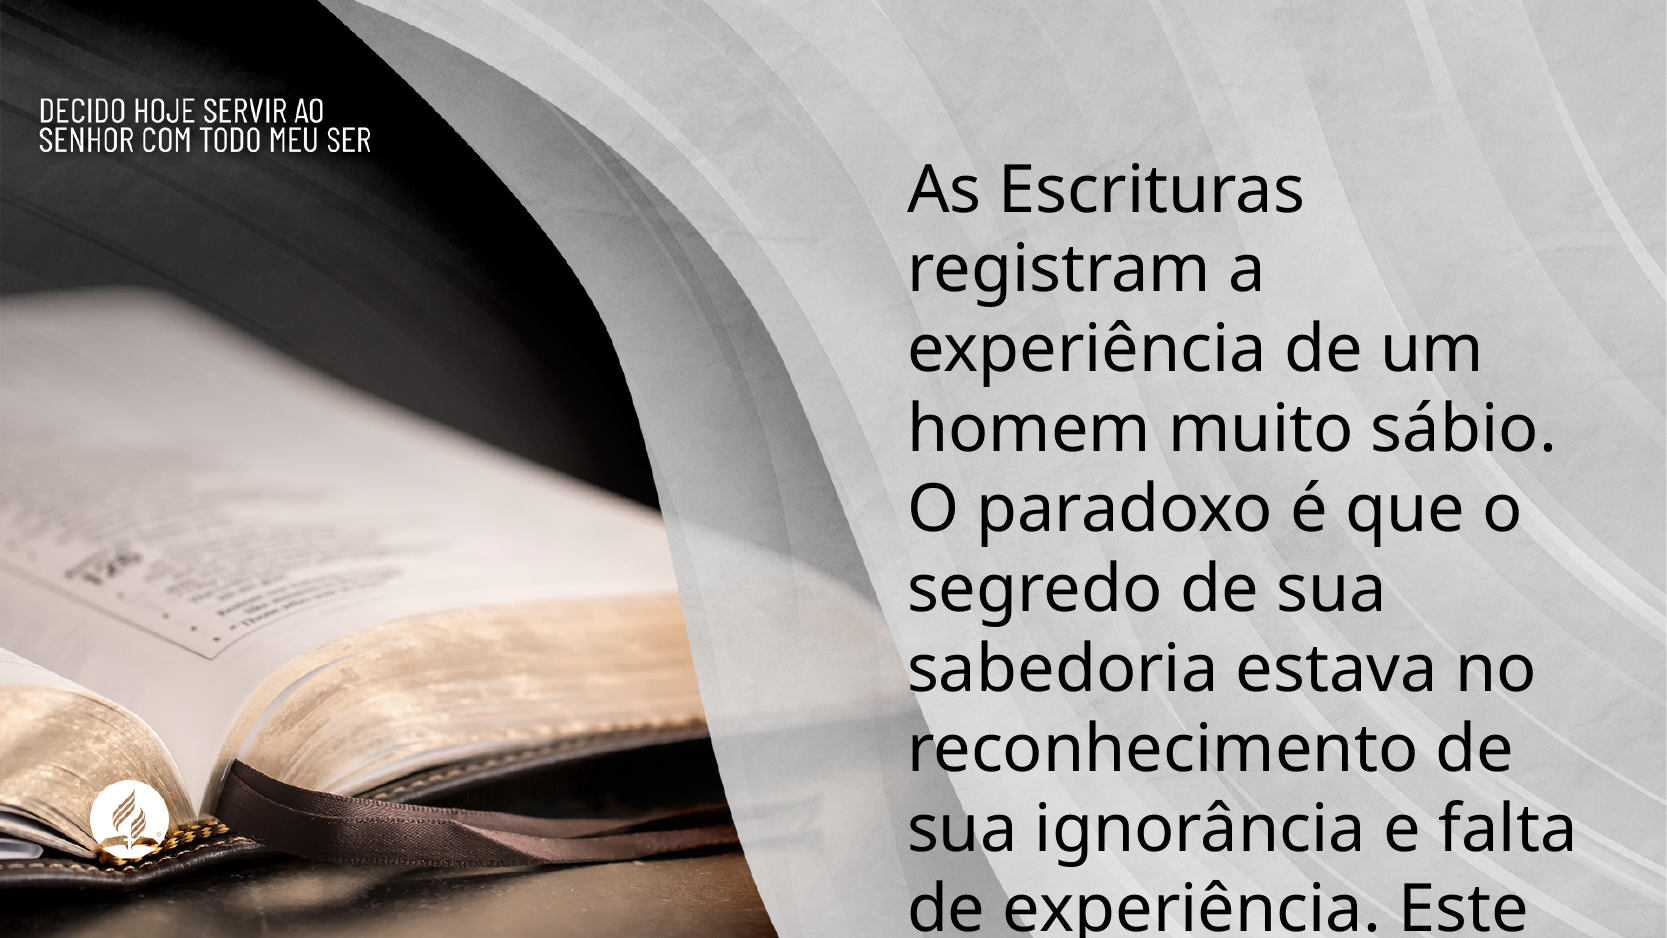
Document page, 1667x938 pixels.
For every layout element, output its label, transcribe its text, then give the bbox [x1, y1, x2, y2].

text_box As Escrituras registram a experiência de um homem muito sábio. O paradoxo é que o segredo de sua sabedoria estava no reconhecimento de sua ignorância e falta de experiência. Este homem é Salomão. [892, 137, 1637, 938]
picture [0, 0, 1667, 938]
